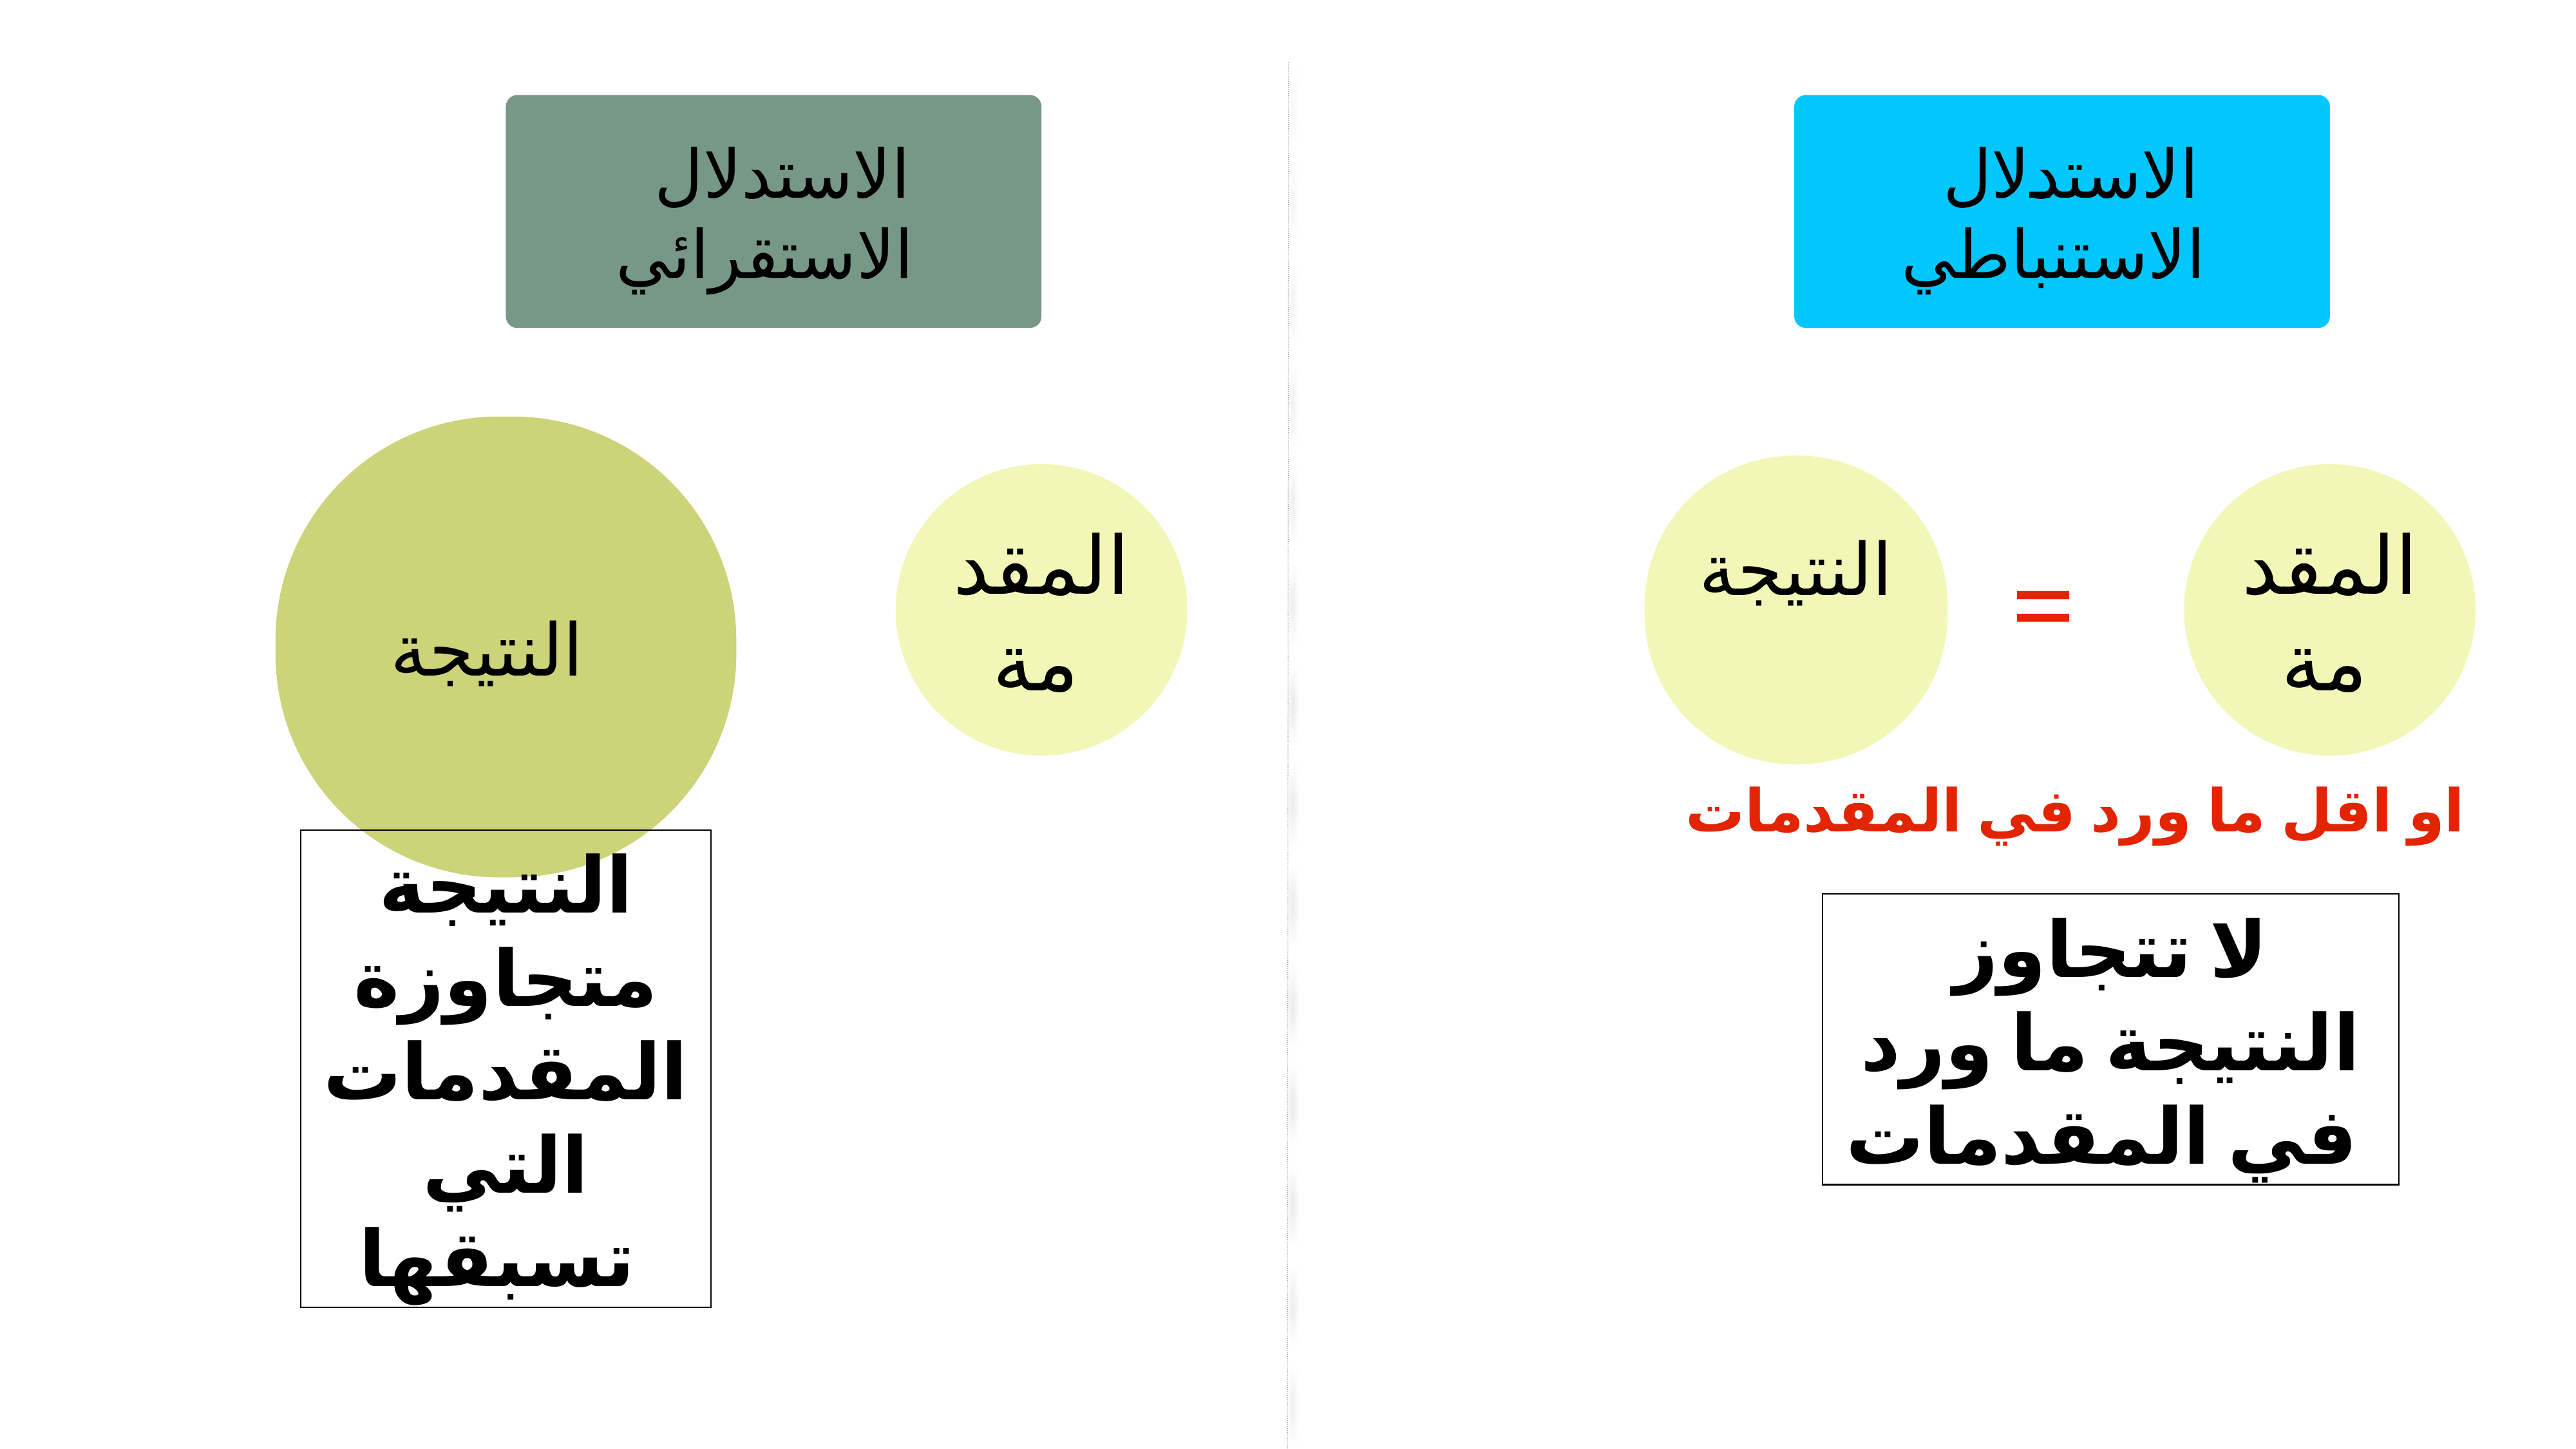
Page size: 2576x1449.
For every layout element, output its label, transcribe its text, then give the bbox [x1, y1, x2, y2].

text_box الاستدلال الاستنباطي [1794, 95, 2330, 328]
text_box المقدمة [2188, 464, 2476, 756]
text_box النتيجة [1644, 455, 1947, 764]
text_box لا تتجاوز النتيجة ما ورد في المقدمات [1822, 894, 2400, 1185]
text_box النتيجة متجاوزة المقدمات التي تسبقها [300, 829, 712, 1308]
text_box النتيجة [275, 416, 737, 829]
text_box الاستدلال الاستقرائي [506, 95, 1042, 328]
text_box او اقل ما ورد في المقدمات [1675, 767, 2476, 849]
text_box المقدمة [895, 464, 1188, 756]
text_box = [1947, 515, 2189, 705]
